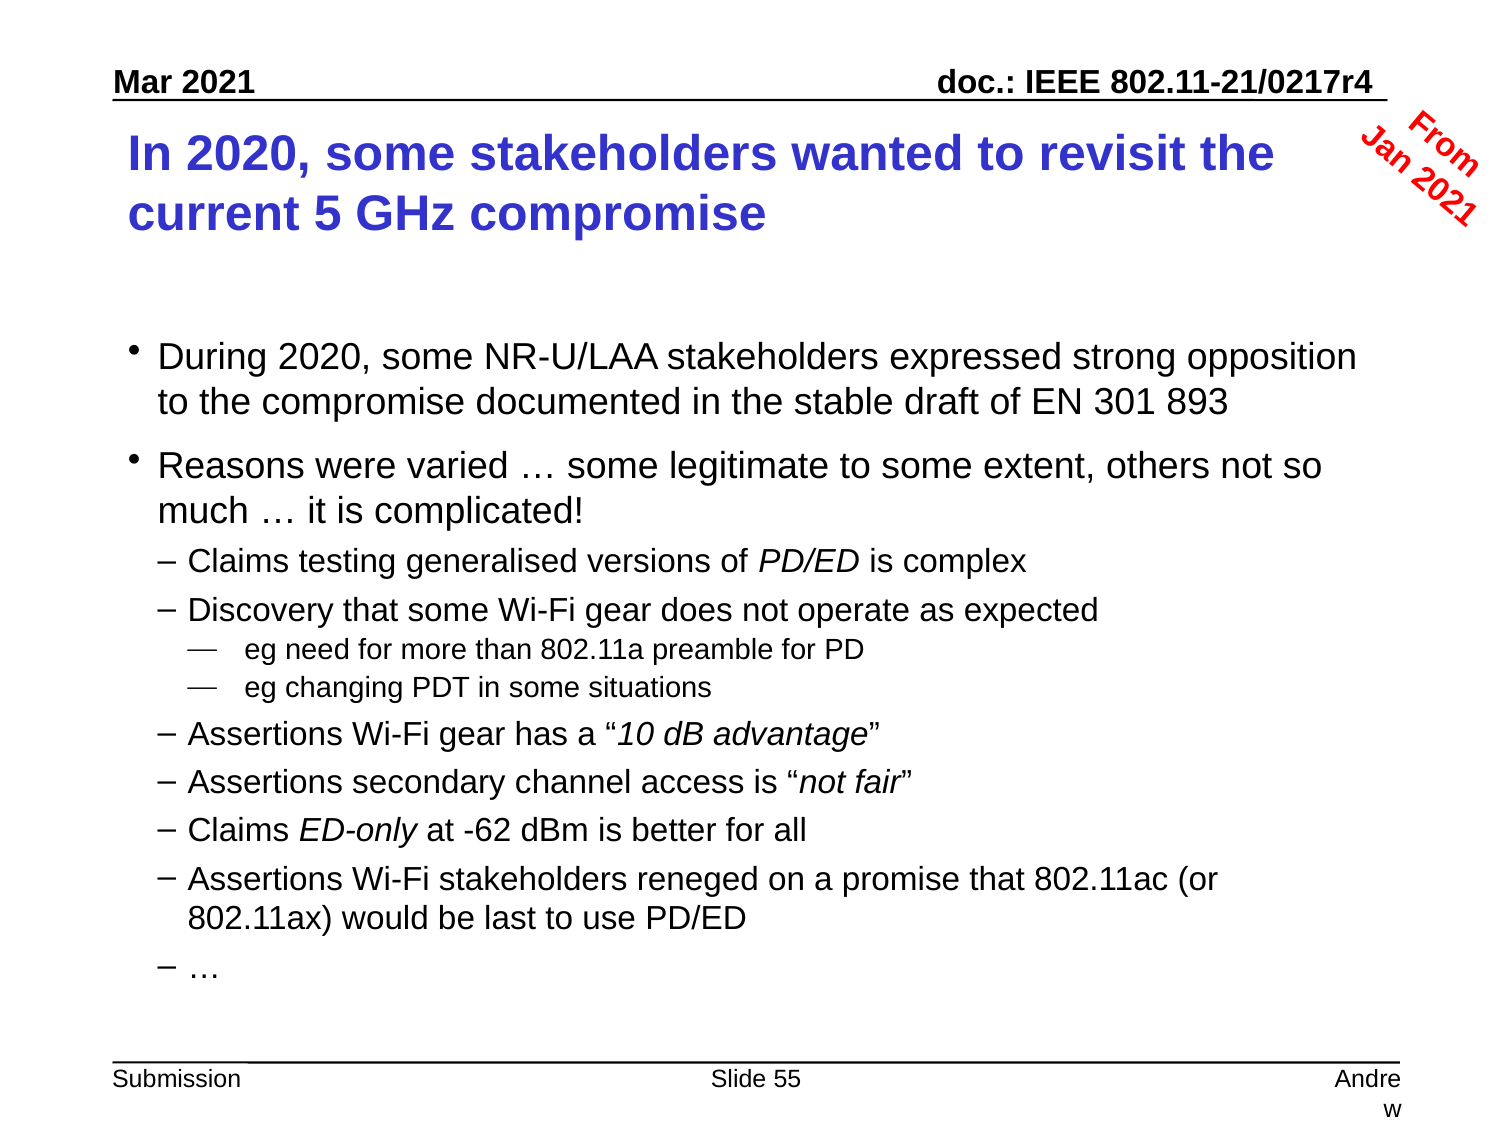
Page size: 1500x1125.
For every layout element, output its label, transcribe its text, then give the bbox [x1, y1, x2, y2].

list During 2020, some NR-U/LAA stakeholders expressed strong opposition to the compromise documented in the stable draft of EN 301 893 Reasons were varied … some legitimate to some extent, others not so much … it is complicated! Claims testing generalised versions of PD/ED is complex Discovery that some Wi-Fi gear does not operate as expected eg need for more than 802.11a preamble for PD eg changing PDT in some situations Assertions Wi-Fi gear has a “10 dB advantage” Assertions secondary channel access is “not fair” Claims ED-only at -62 dBm is better for all Assertions Wi-Fi stakeholders reneged on a promise that 802.11ac (or 802.11ax) would be last to use PD/ED … [112, 324, 1388, 1000]
footer Andrew Myles, Cisco [1320, 1061, 1402, 1093]
text_box From Jan 2021 [1314, 49, 1500, 271]
slide_number Slide 55 [709, 1061, 803, 1093]
title In 2020, some stakeholders wanted to revisit the current 5 GHz compromise [112, 112, 1388, 288]
